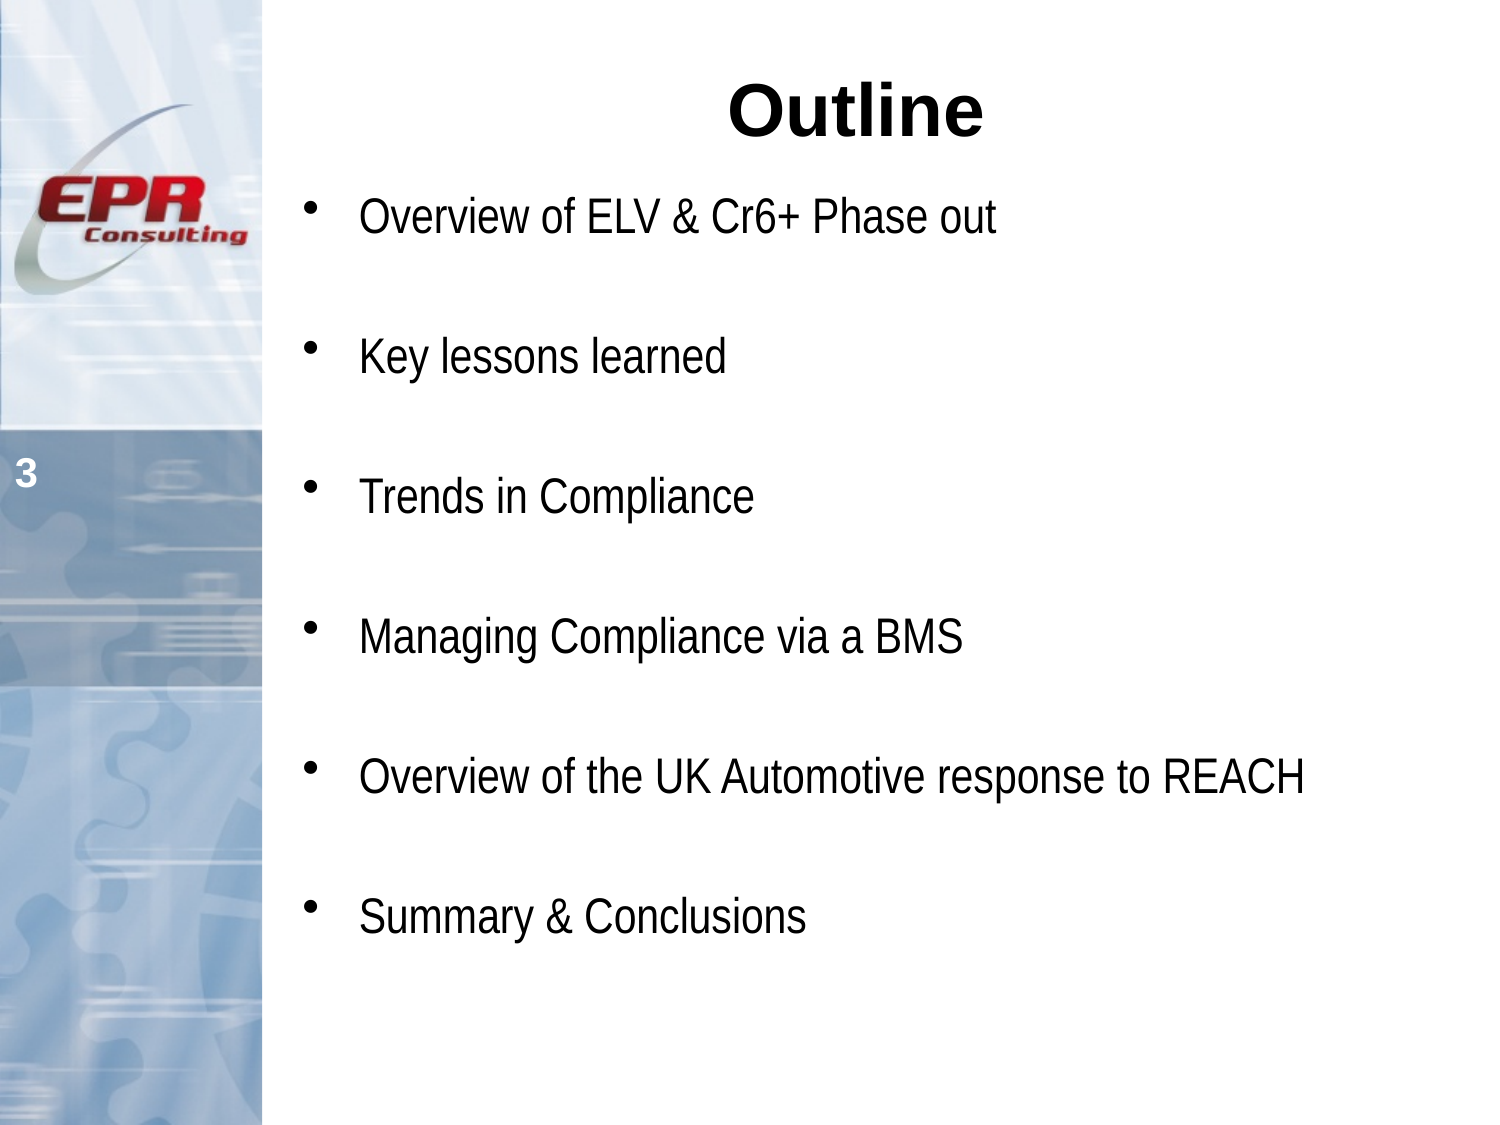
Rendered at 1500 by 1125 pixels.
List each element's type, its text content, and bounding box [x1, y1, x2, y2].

list Overview of ELV & Cr6+ Phase out Key lessons learned Trends in Compliance Managing Compliance via a BMS Overview of the UK Automotive response to REACH Summary & Conclusions [287, 175, 1426, 1076]
picture [0, 0, 263, 1125]
title Outline [287, 24, 1426, 175]
